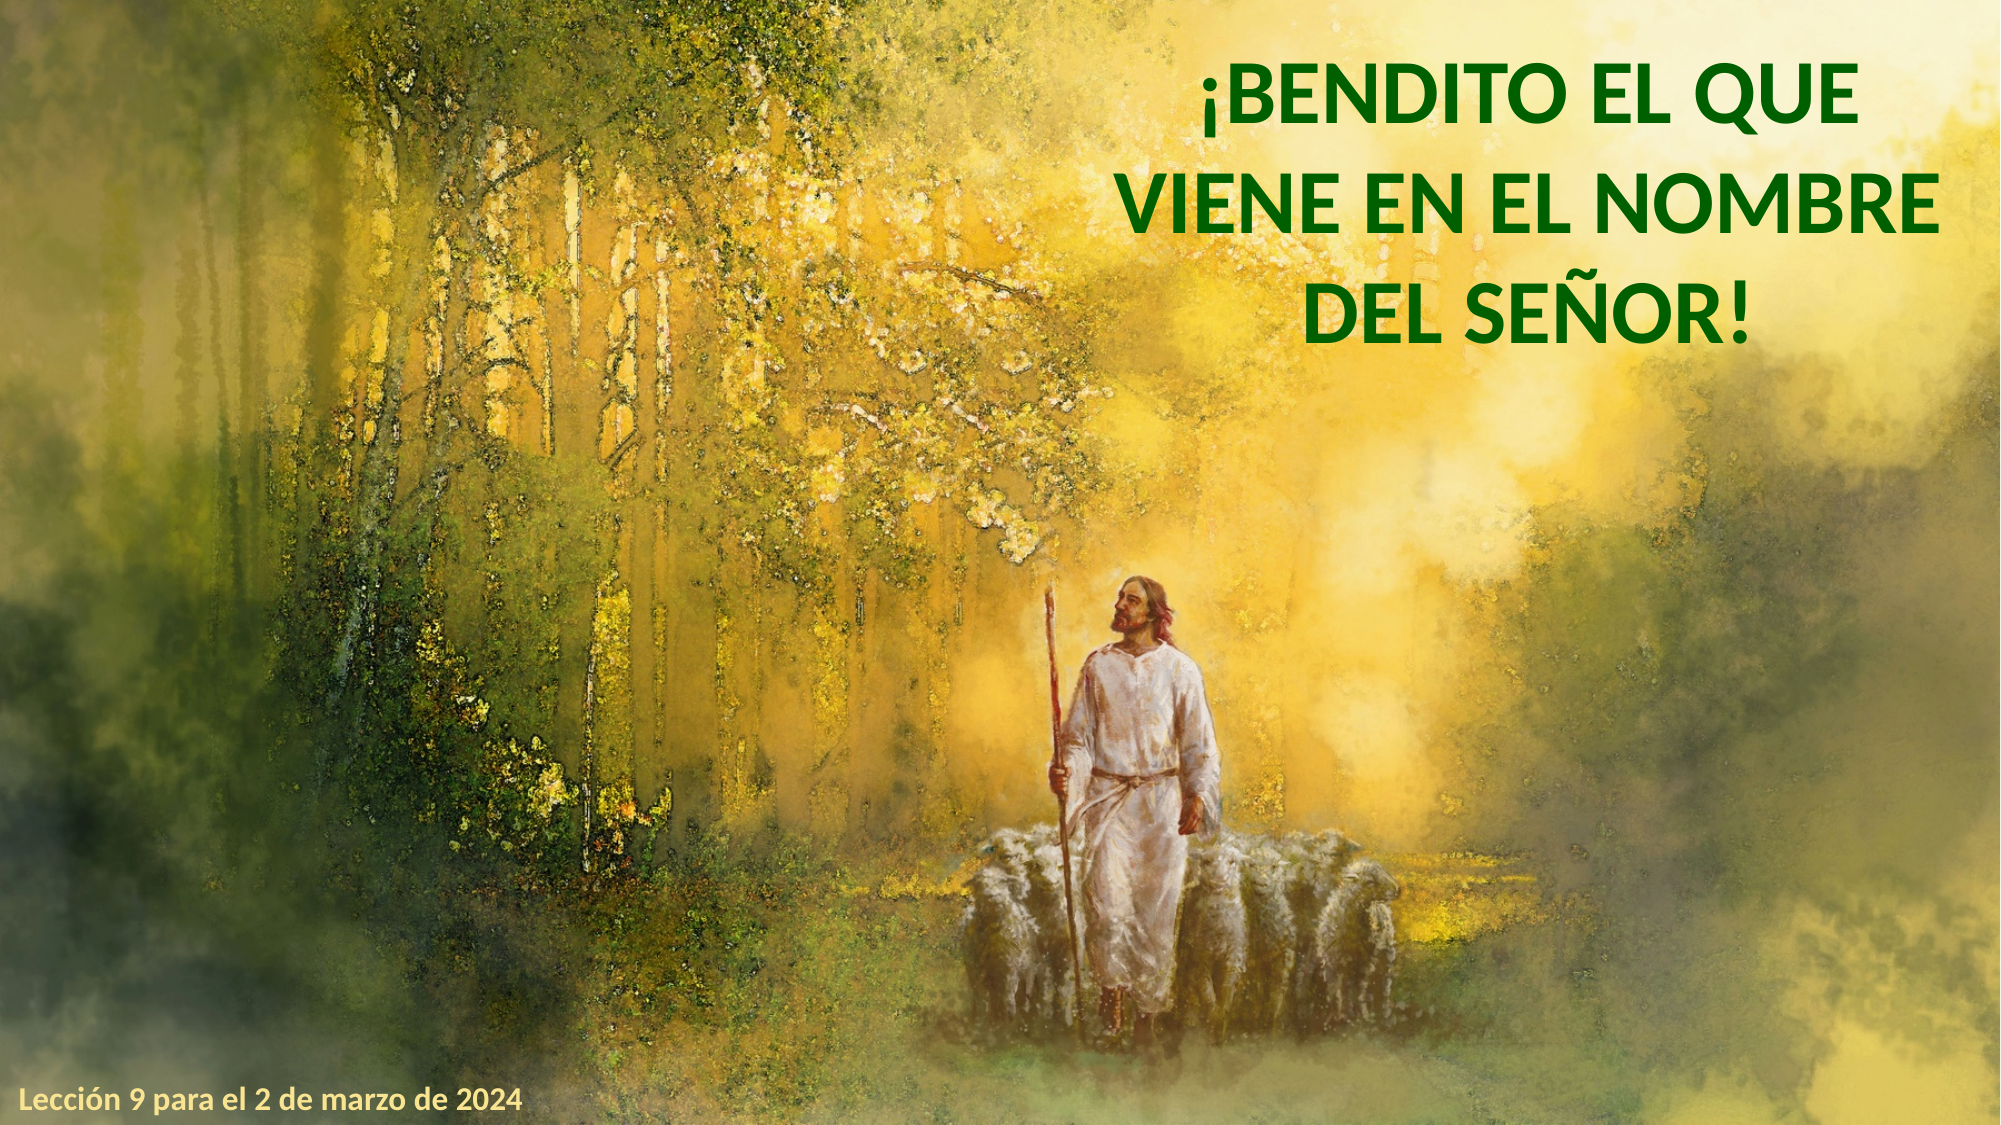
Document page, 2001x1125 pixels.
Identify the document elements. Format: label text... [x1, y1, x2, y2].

text_box Lección 9 para el 2 de marzo de 2024 [3, 1069, 539, 1125]
text_box ¡BENDITO EL QUE VIENE EN EL NOMBRE DEL SEÑOR! [1092, 24, 1965, 370]
picture [0, 0, 2001, 1125]
